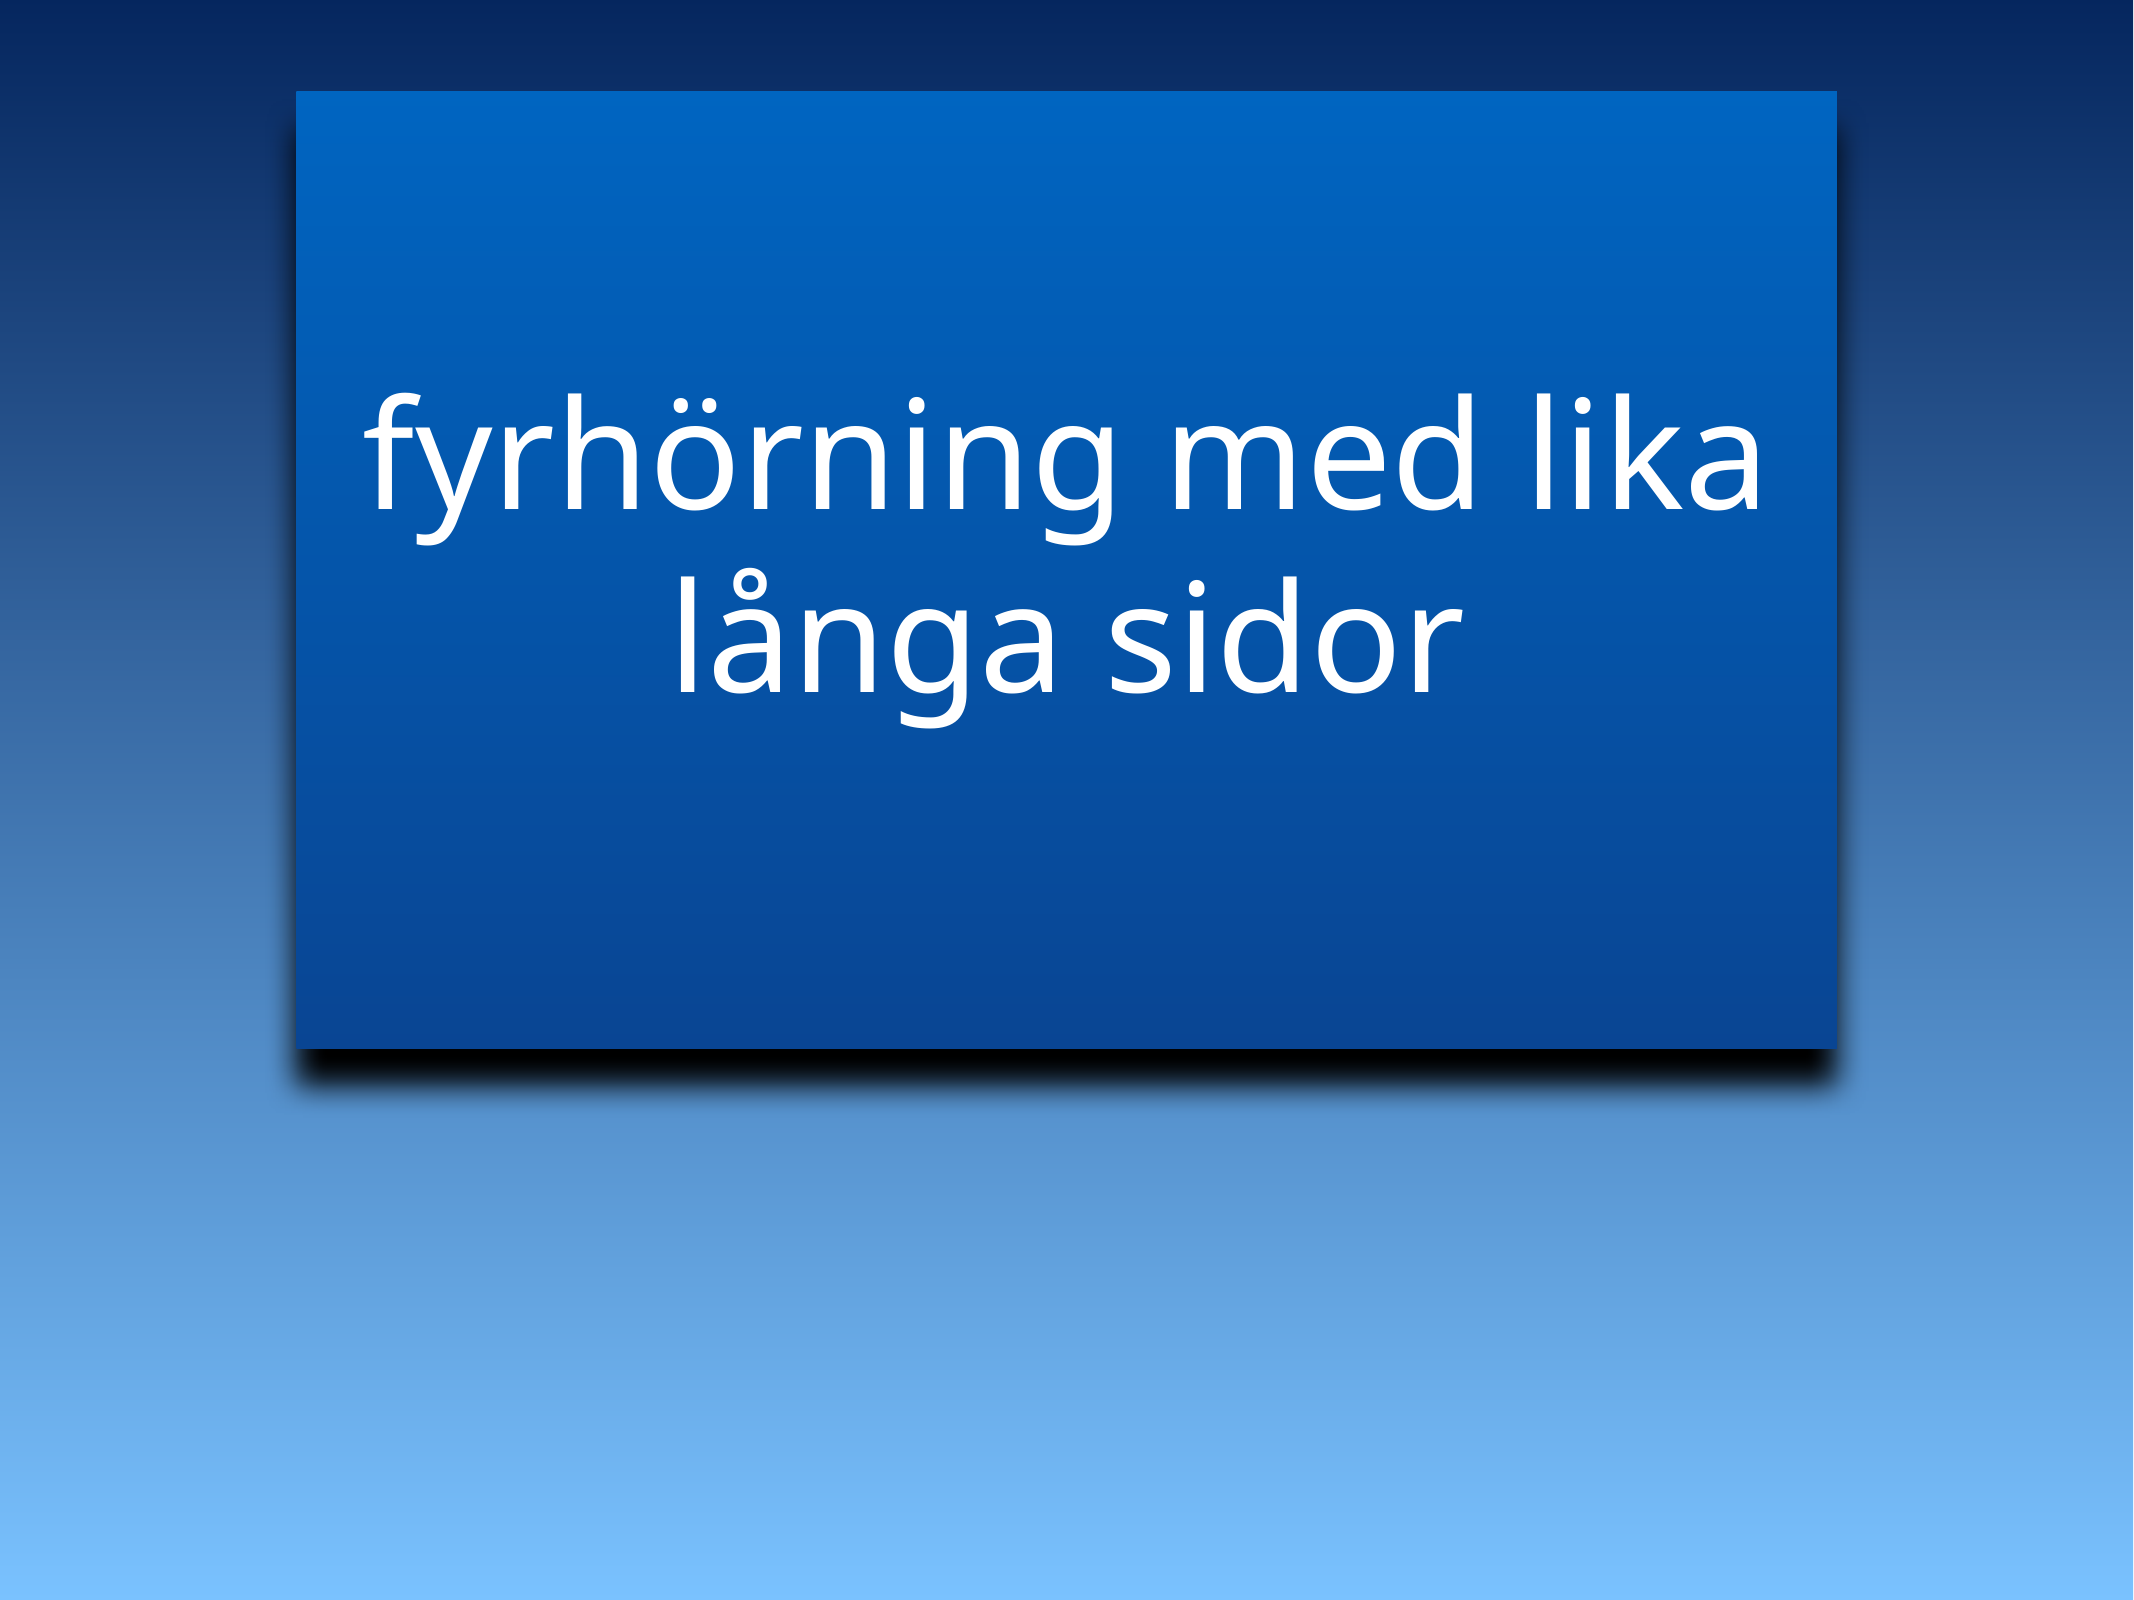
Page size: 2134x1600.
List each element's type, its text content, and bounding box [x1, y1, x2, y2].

text_box [296, 91, 1837, 1049]
text_box fyrhörning med lika långa sidor [304, 349, 1830, 791]
